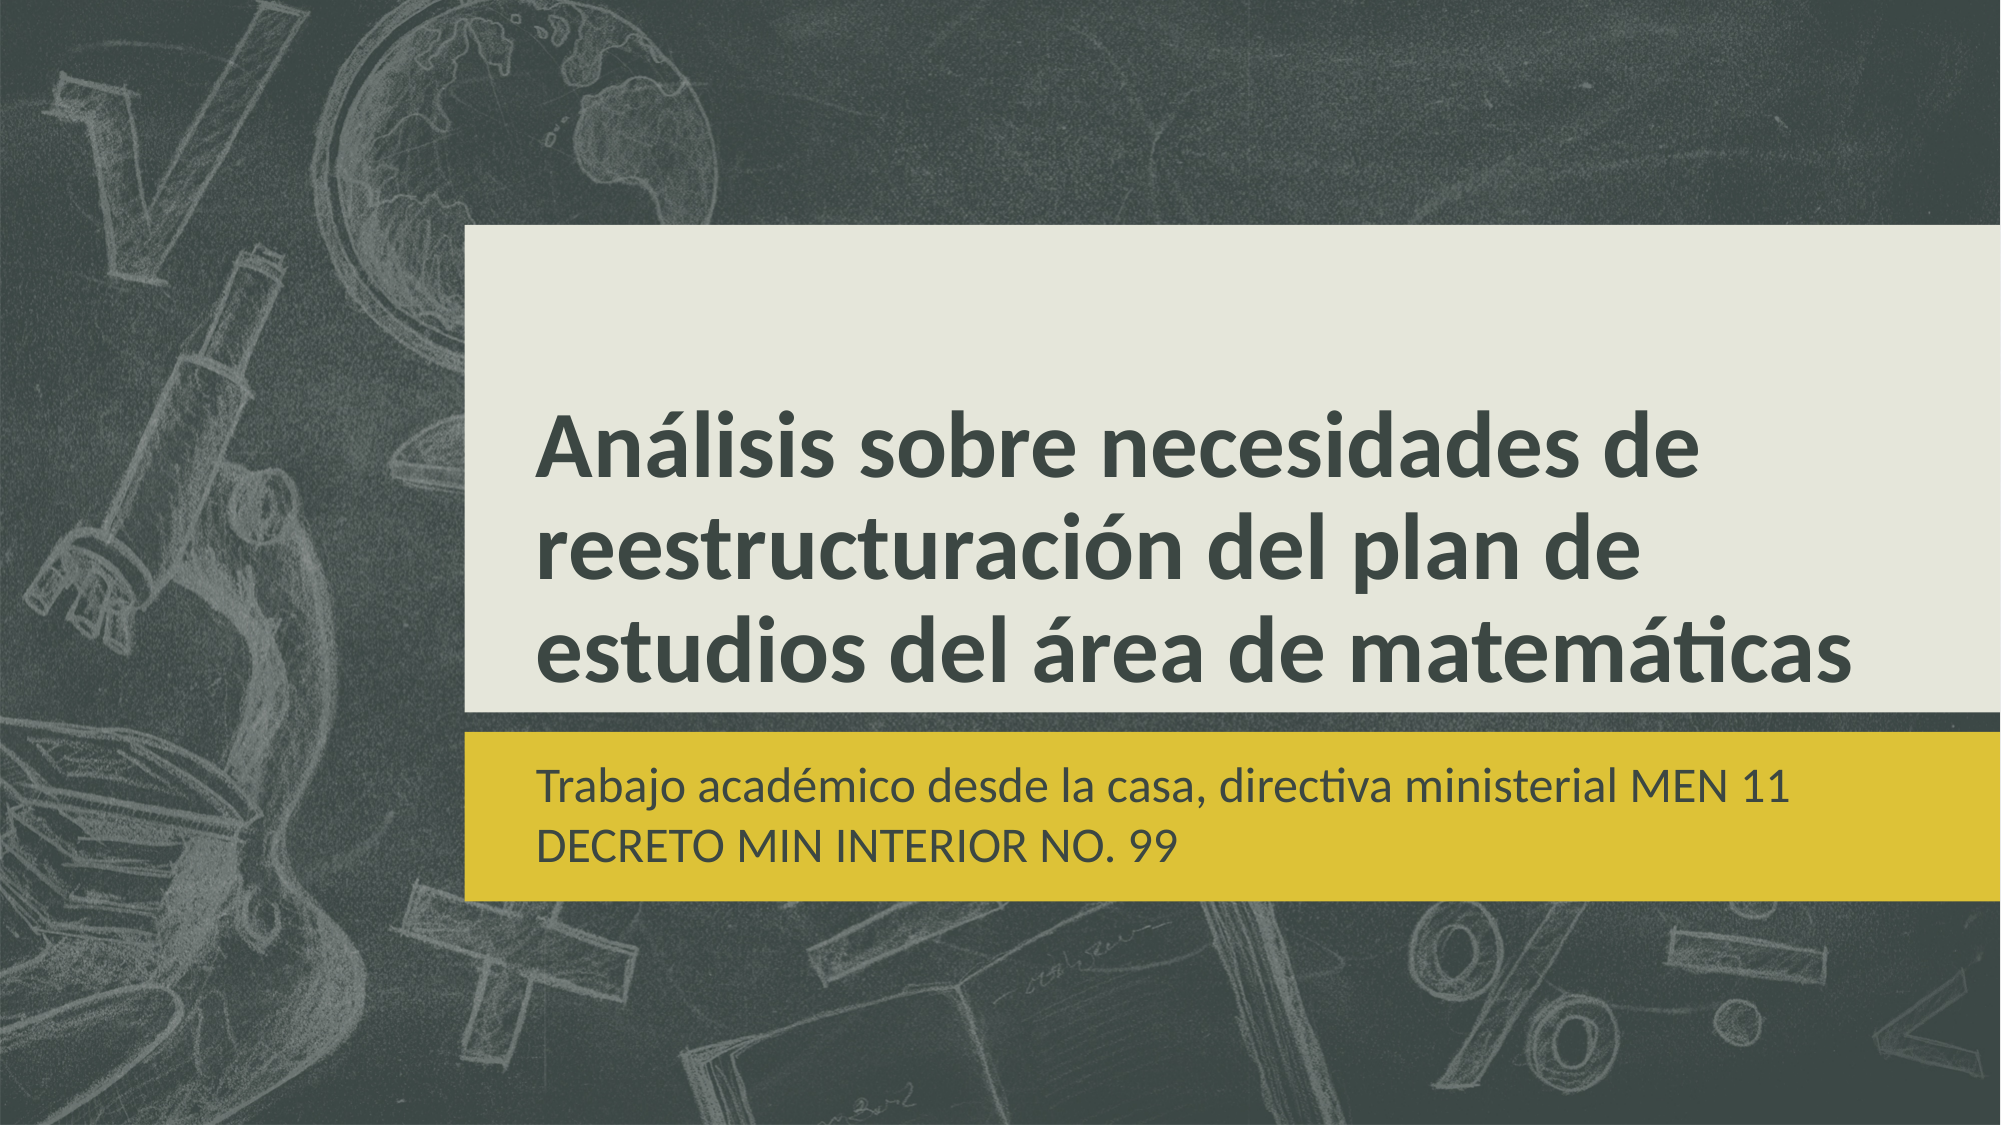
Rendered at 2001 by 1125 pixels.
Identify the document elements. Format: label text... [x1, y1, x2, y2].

title Análisis sobre necesidades de reestructuración del plan de estudios del área de matemáticas [520, 318, 1916, 711]
picture [0, 0, 2001, 1125]
subtitle Trabajo académico desde la casa, directiva ministerial MEN 11 DECRETO MIN INTERIOR NO. 99 [520, 744, 1916, 887]
